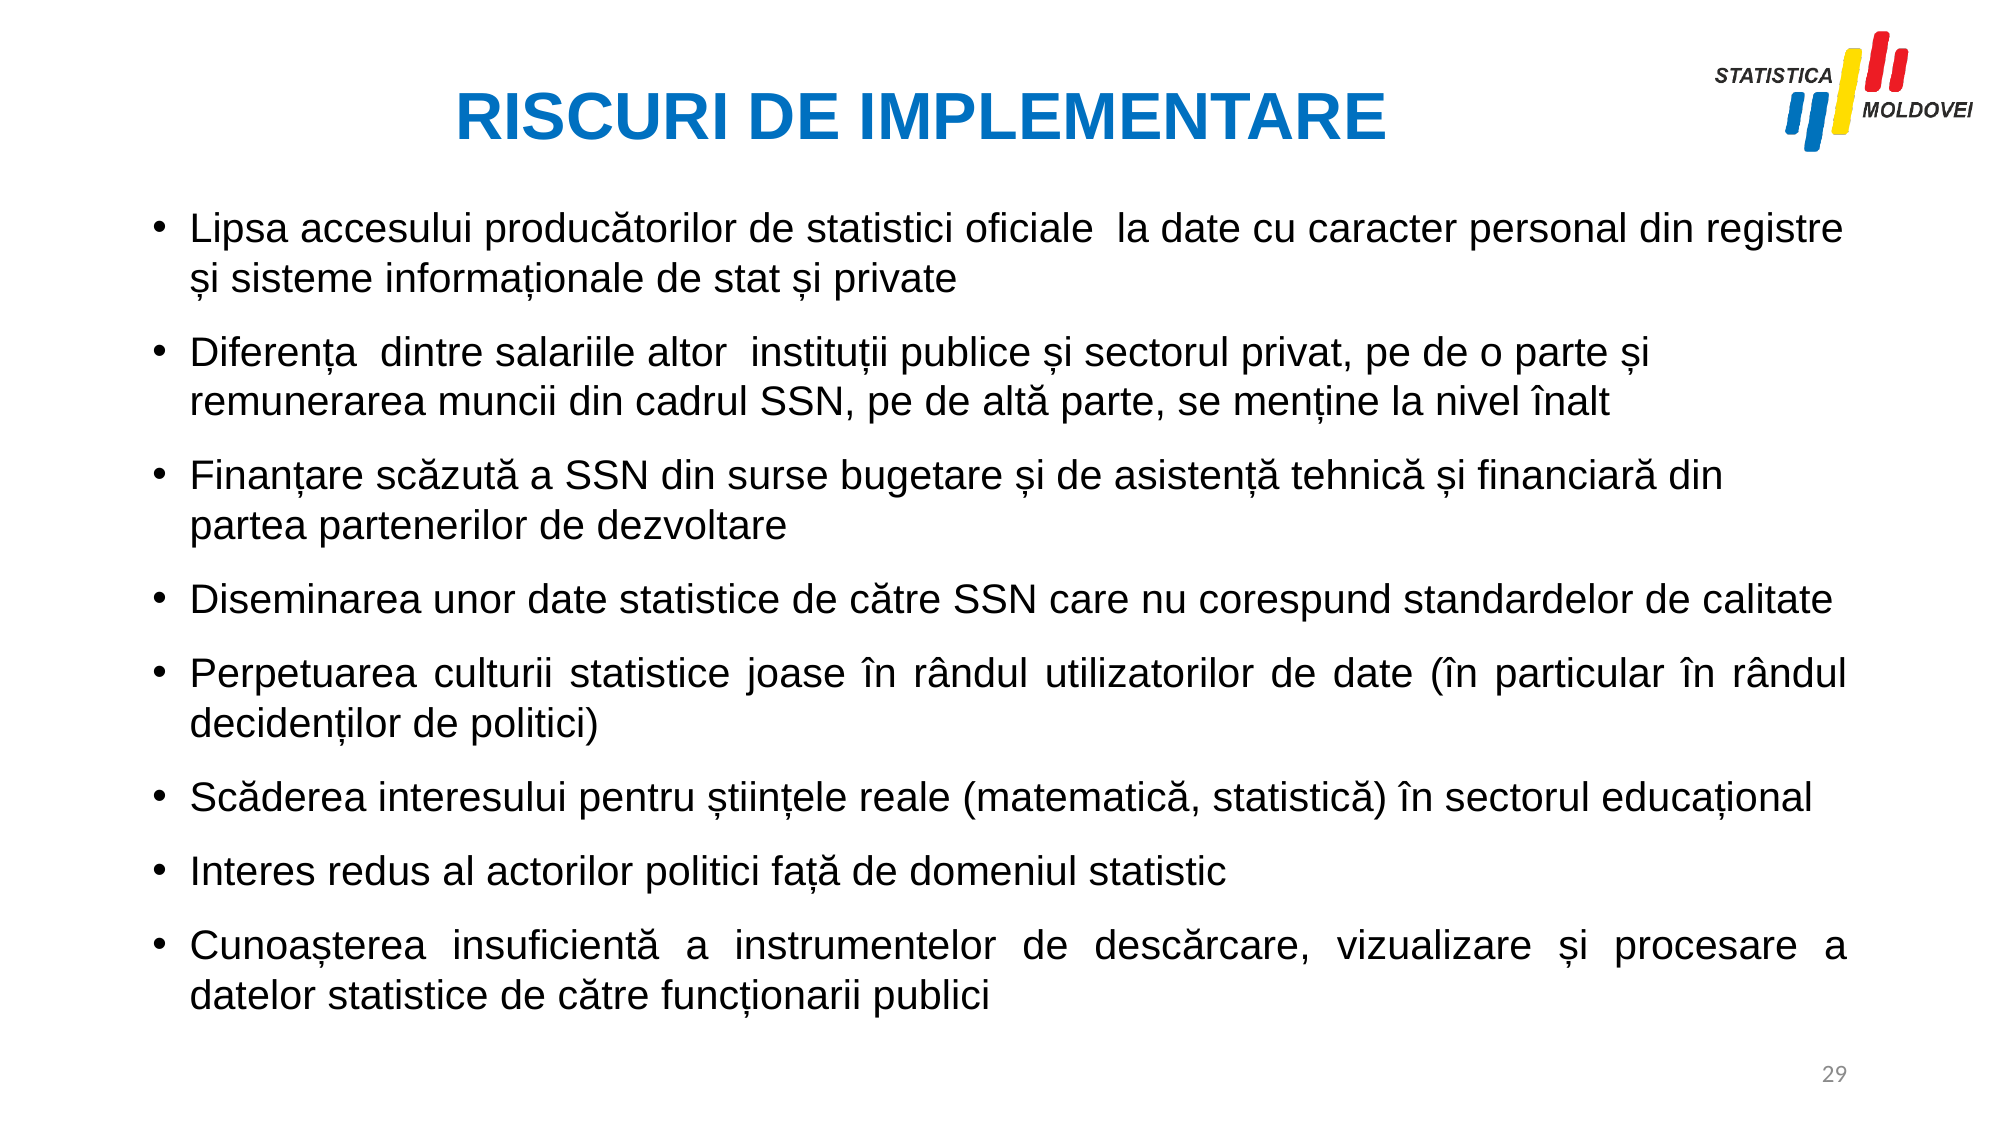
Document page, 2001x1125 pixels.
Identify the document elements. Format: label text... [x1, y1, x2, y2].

slide_number 29 [1412, 1042, 1863, 1103]
list Lipsa accesului producătorilor de statistici oficiale la date cu caracter personal din registre și sisteme informaționale de stat și private Diferența dintre salariile altor instituții publice și sectorul privat, pe de o parte și remunerarea muncii din cadrul SSN, pe de altă parte, se menține la nivel înalt Finanțare scăzută a SSN din surse bugetare și de asistență tehnică și financiară din partea partenerilor de dezvoltare Diseminarea unor date statistice de către SSN care nu corespund standardelor de calitate Perpetuarea culturii statistice joase în rândul utilizatorilor de date (în particular în rândul decidenților de politici) Scăderea interesului pentru științele reale (matematică, statistică) în sectorul educațional Interes redus al actorilor politici față de domeniul statistic Cunoașterea insuficientă a instrumentelor de descărcare, vizualizare și procesare a datelor statistice de către funcționarii publici [137, 193, 1863, 1043]
title RISCURI DE IMPLEMENTARE [137, 59, 1706, 176]
picture [1715, 31, 1973, 152]
